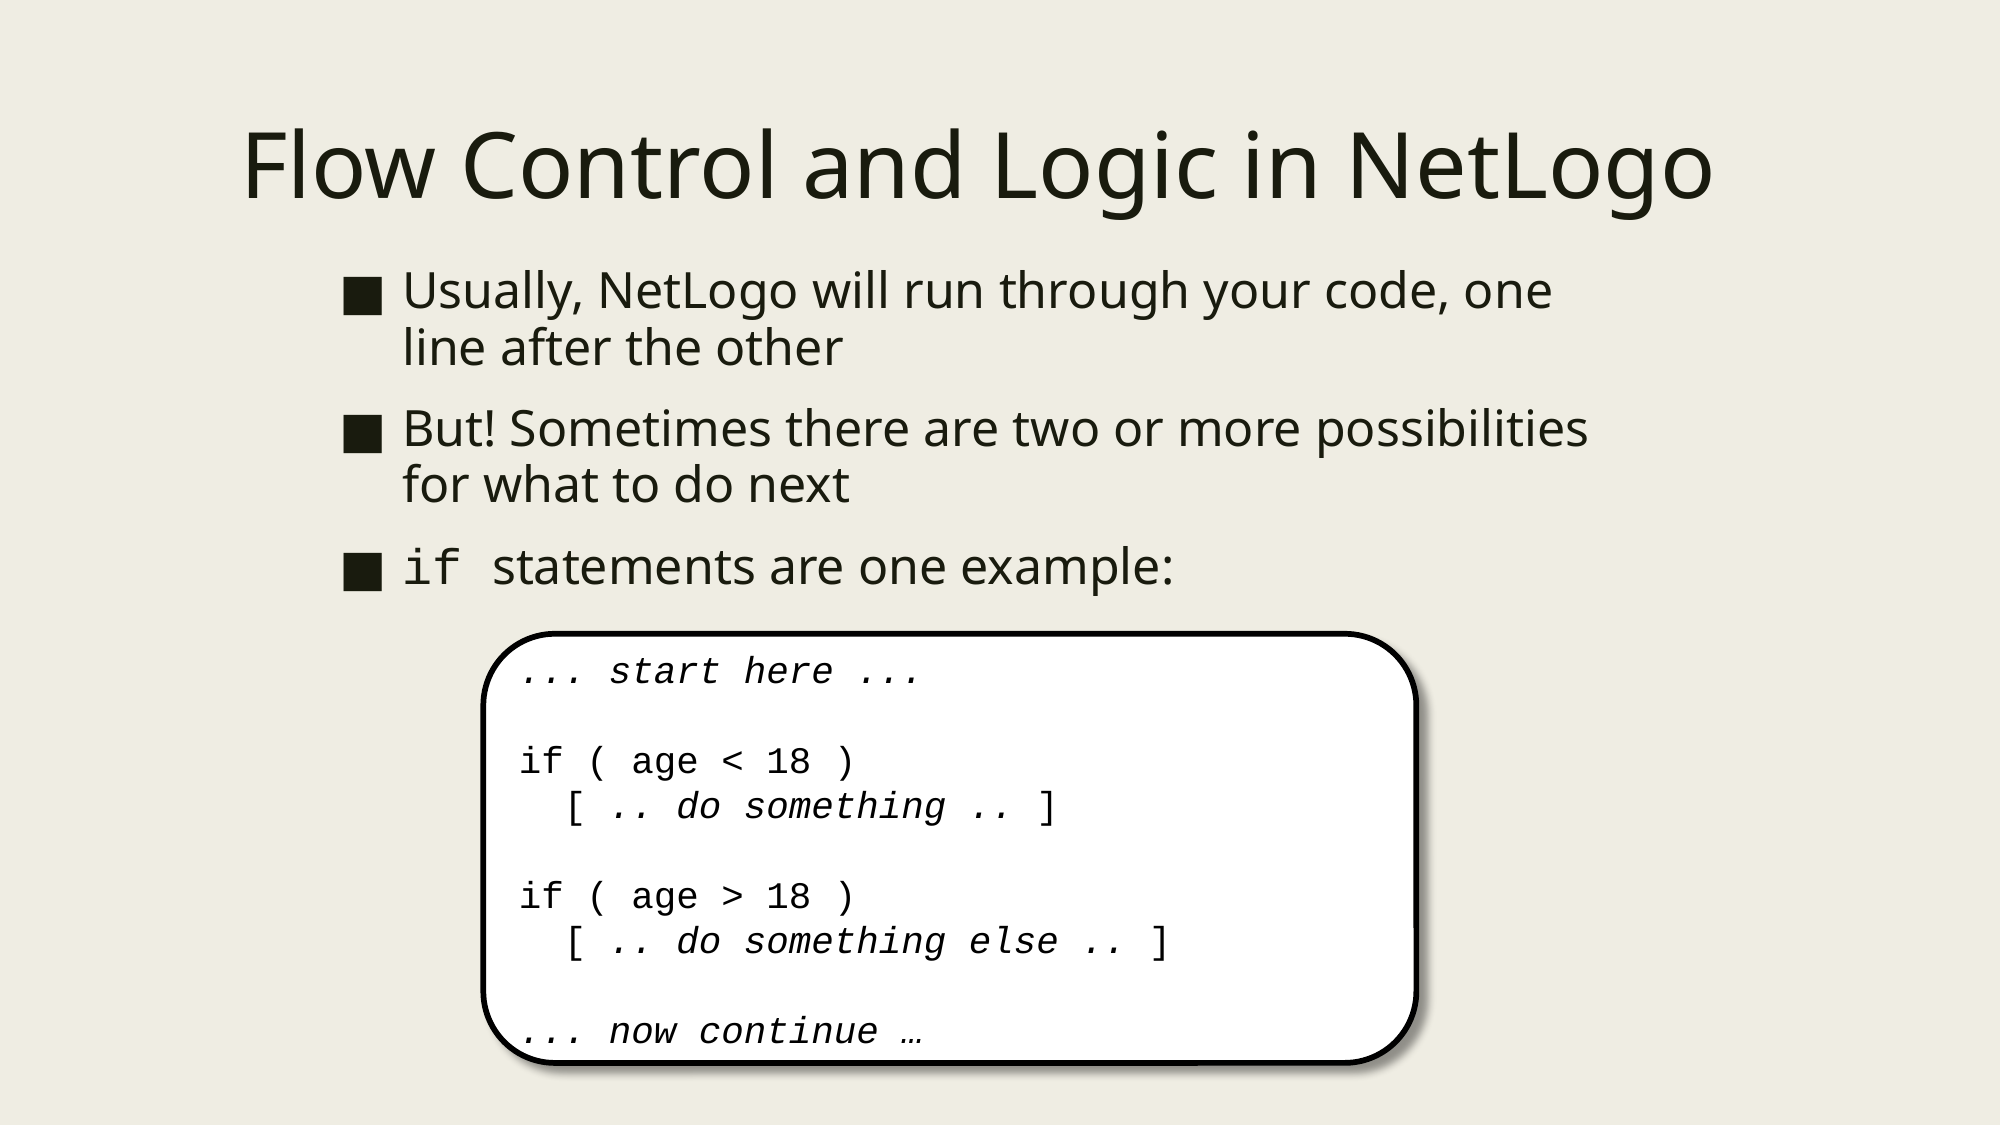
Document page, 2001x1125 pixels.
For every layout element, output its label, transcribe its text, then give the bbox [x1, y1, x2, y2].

title Flow Control and Logic in NetLogo [225, 112, 1800, 357]
text_box ... start here ... if ( age < 18 ) [ .. do something .. ] if ( age > 18 ) [ .. do something else .. ] ... now continue … [480, 630, 1420, 1066]
list Usually, NetLogo will run through your code, one line after the other But! Sometimes there are two or more possibilities for what to do next if statements are one example: [324, 255, 1618, 618]
